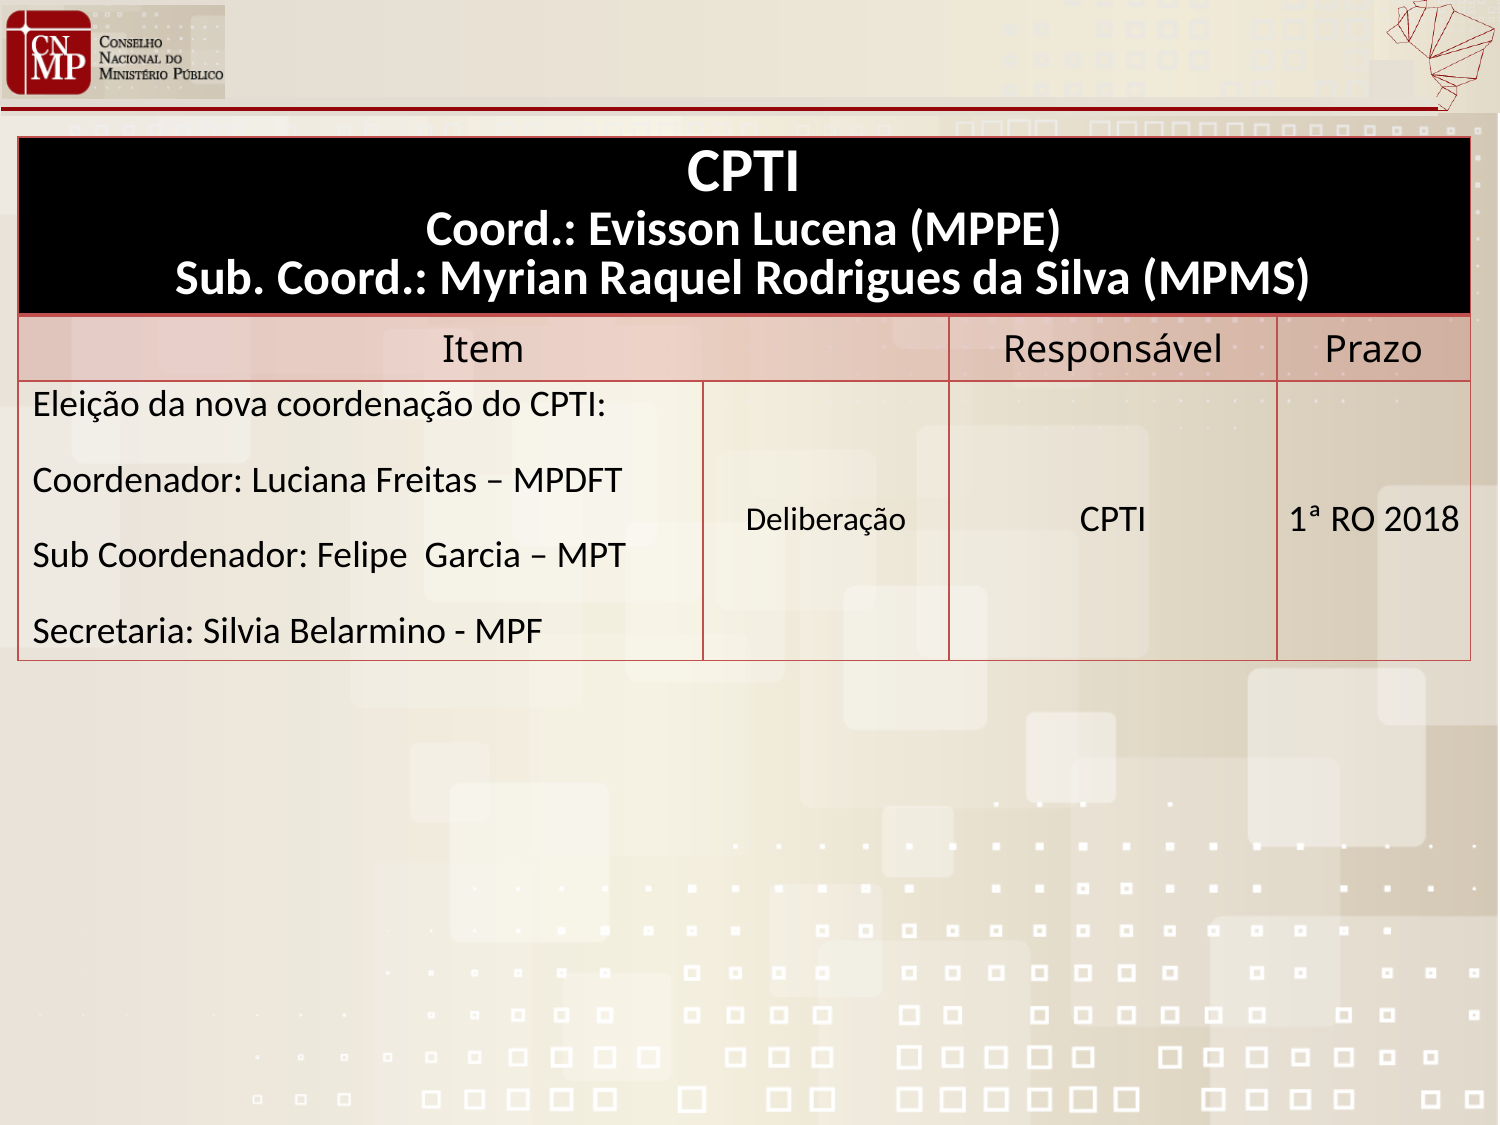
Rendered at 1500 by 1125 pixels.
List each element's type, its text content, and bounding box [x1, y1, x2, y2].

table_header CPTI Coord.: Evisson Lucena (MPPE) Sub. Coord.: Myrian Raquel Rodrigues da Silva (MPMS) [19, 138, 1470, 313]
table_cell 1ª RO 2018 [1278, 382, 1470, 660]
table_cell CPTI [950, 382, 1276, 660]
table_cell Item [19, 317, 948, 380]
table_cell Responsável [950, 317, 1276, 380]
table_cell Prazo [1278, 317, 1470, 380]
table_cell Eleição da nova coordenação do CPTI: Coordenador: Luciana Freitas – MPDFT Sub Coordenador: Felipe Garcia – MPT Secretaria: Silvia Belarmino - MPF [19, 382, 702, 660]
table_cell Deliberação [704, 382, 948, 660]
picture [0, 0, 1500, 1125]
